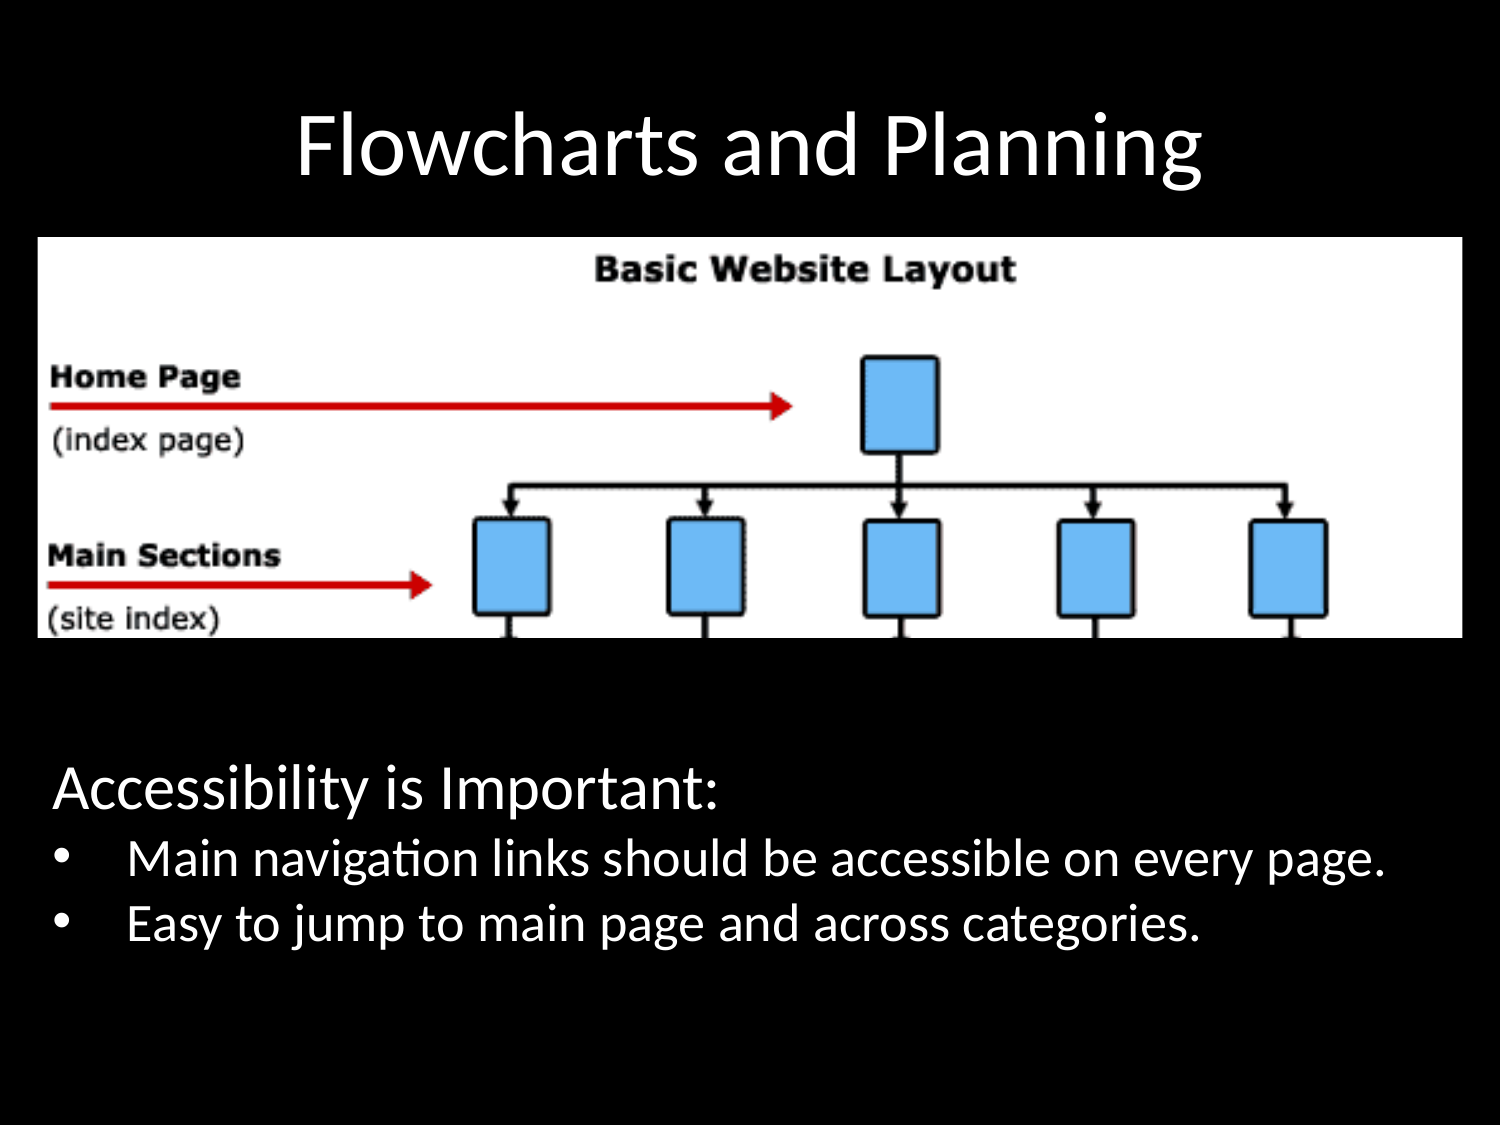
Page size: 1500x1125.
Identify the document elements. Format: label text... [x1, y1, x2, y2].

text_box Accessibility is Important: Main navigation links should be accessible on every page. Easy to jump to main page and across categories. [37, 737, 1463, 960]
picture [37, 237, 1463, 638]
title Flowcharts and Planning [75, 45, 1425, 233]
